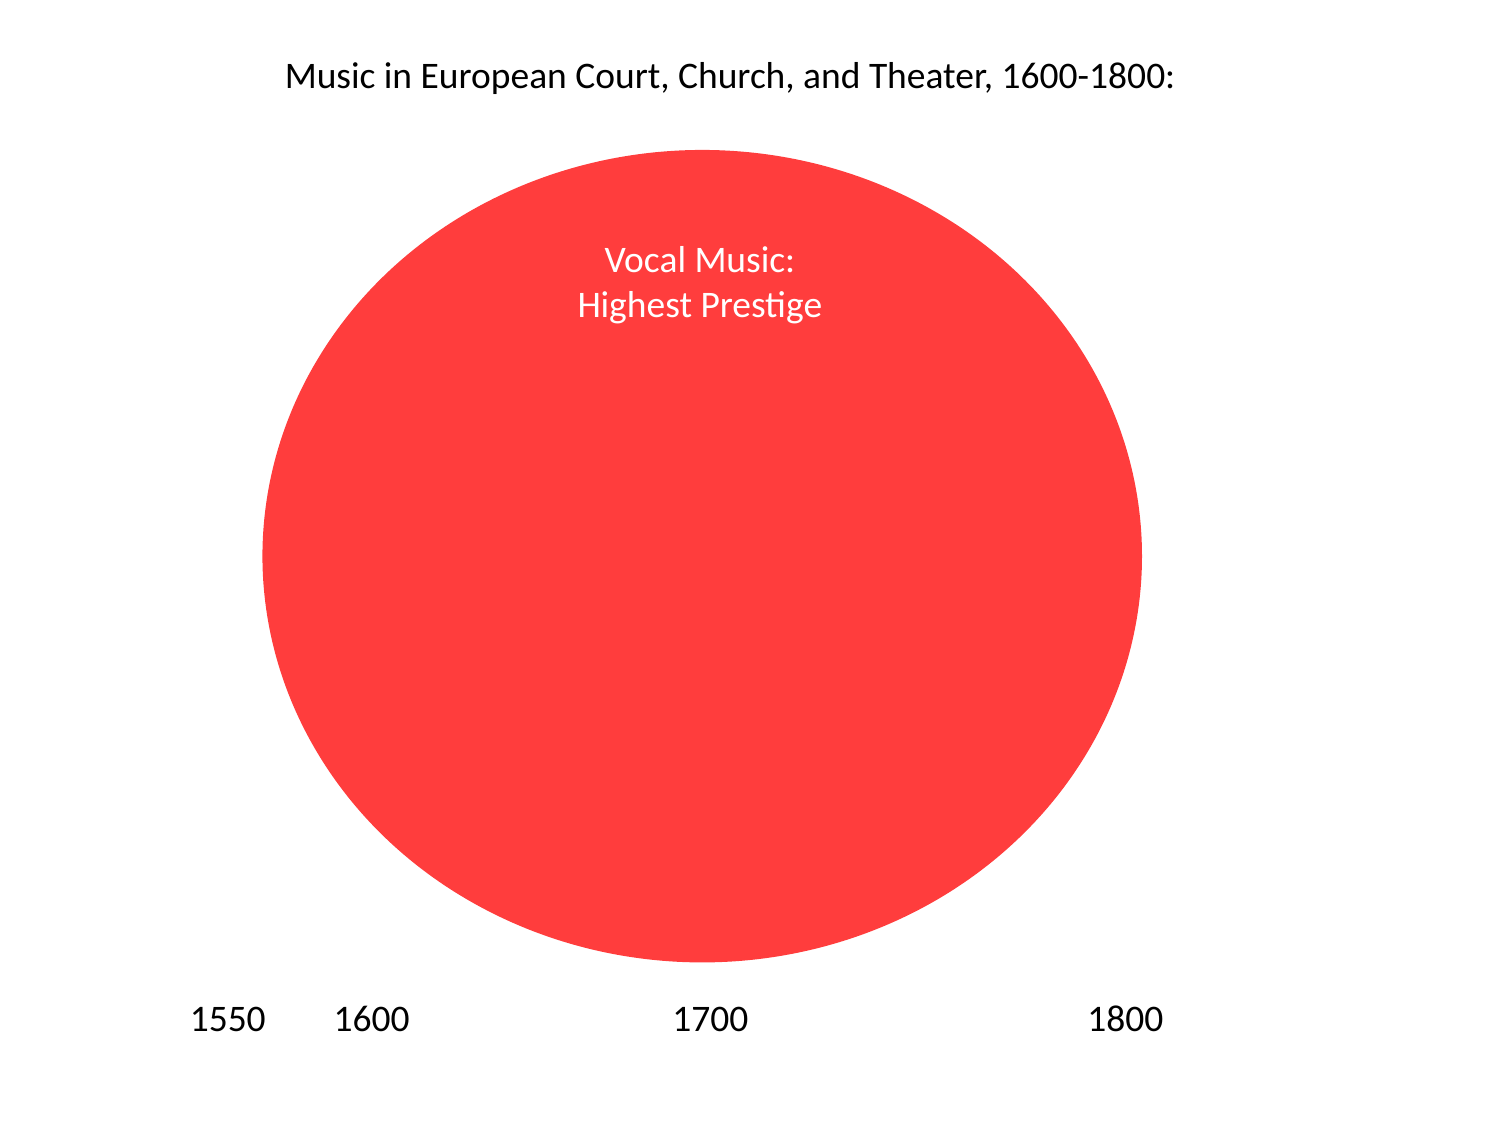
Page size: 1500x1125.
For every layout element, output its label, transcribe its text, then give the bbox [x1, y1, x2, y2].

text_box [260, 147, 1145, 965]
text_box 1550 1600 1700 1800 [174, 986, 1325, 1091]
text_box Music in European Court, Church, and Theater, 1600-1800: [265, 43, 1195, 104]
text_box Vocal Music: Highest Prestige [541, 227, 859, 332]
